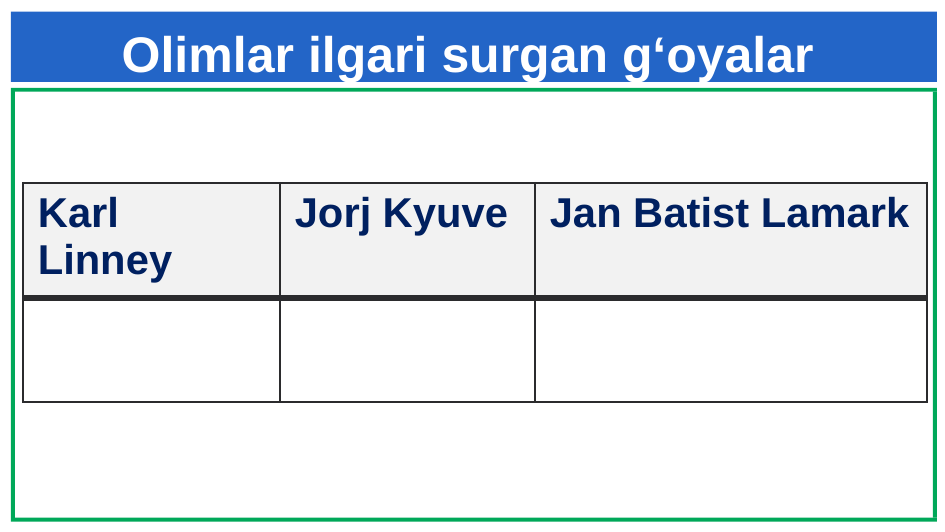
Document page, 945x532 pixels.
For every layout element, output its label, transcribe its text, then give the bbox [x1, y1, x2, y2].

table_header Karl Linney [24, 184, 279, 295]
text_box Olimlar ilgari surgan g‘oyalar [22, 14, 928, 90]
table_cell [536, 301, 926, 401]
table_cell [24, 301, 279, 401]
table_cell [281, 301, 534, 401]
table_header Jorj Kyuve [281, 184, 534, 295]
table_header Jan Batist Lamark [536, 184, 926, 295]
